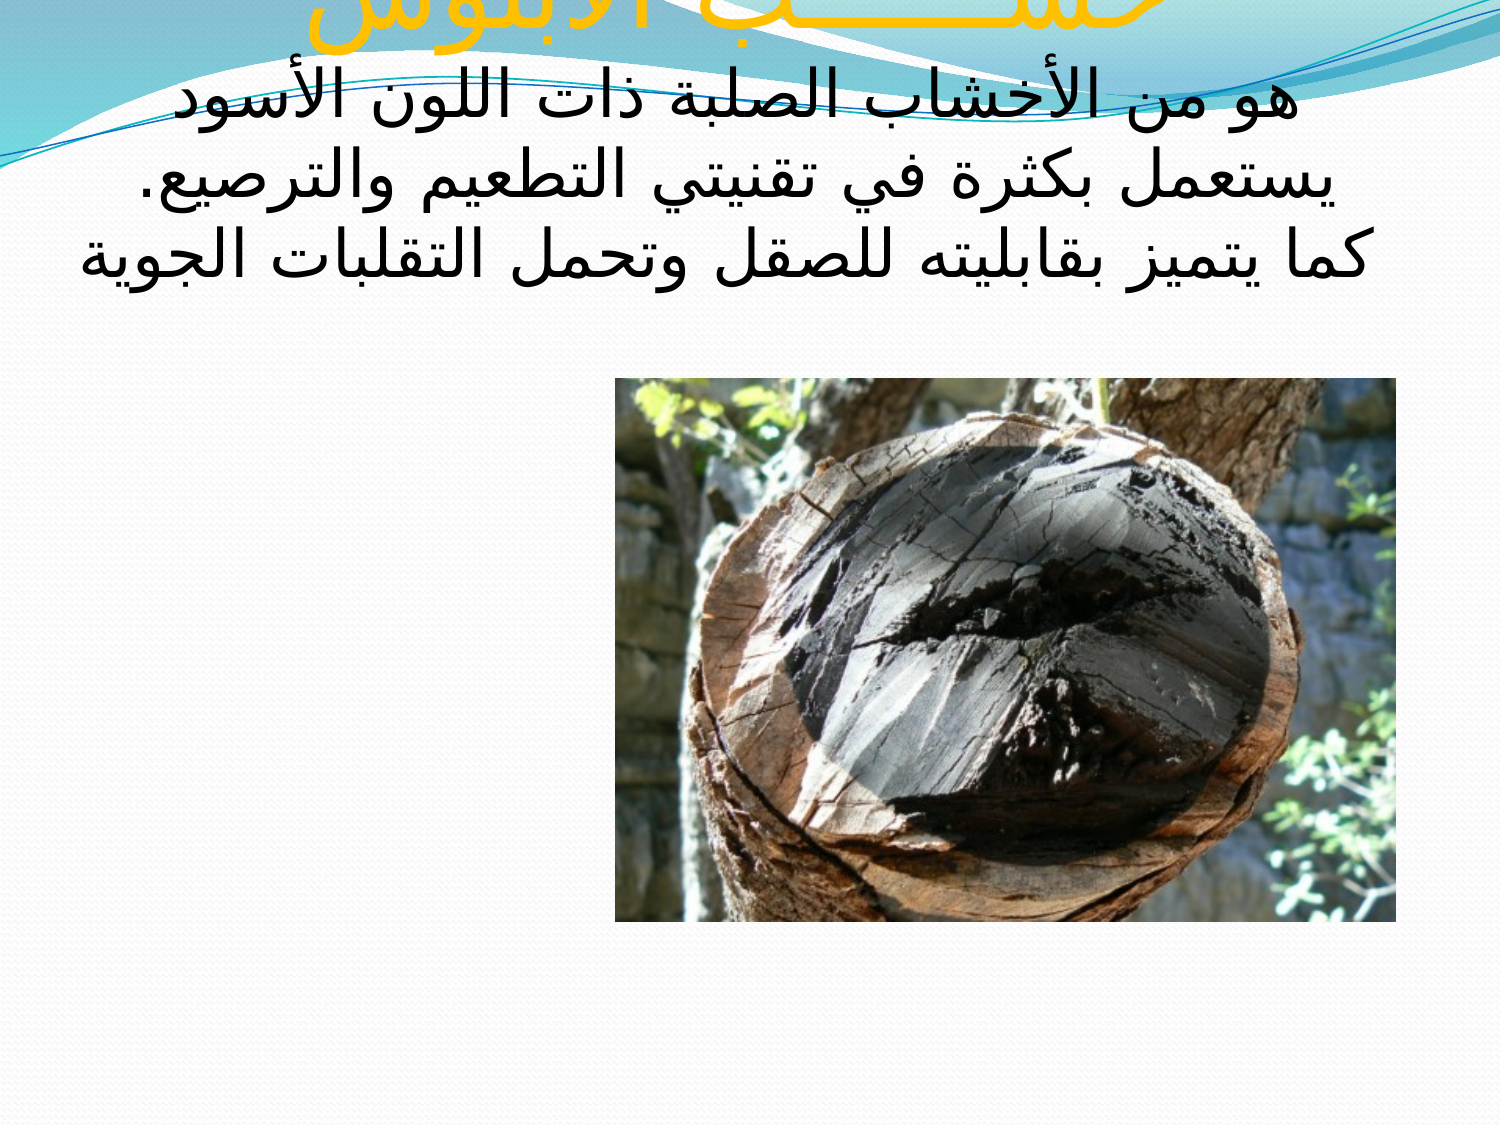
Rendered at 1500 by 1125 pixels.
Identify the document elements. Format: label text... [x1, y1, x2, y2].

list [615, 377, 1396, 923]
title خشــــــب الابنوس ھو من الأخشاب الصلبة ذات اللون الأسود یستعمل بكثرة في تقنیتي التطعیم والترصیع. كما یتمیز بقابلیته للصقل وتحمل التقلبات الجویة [75, 37, 1400, 291]
